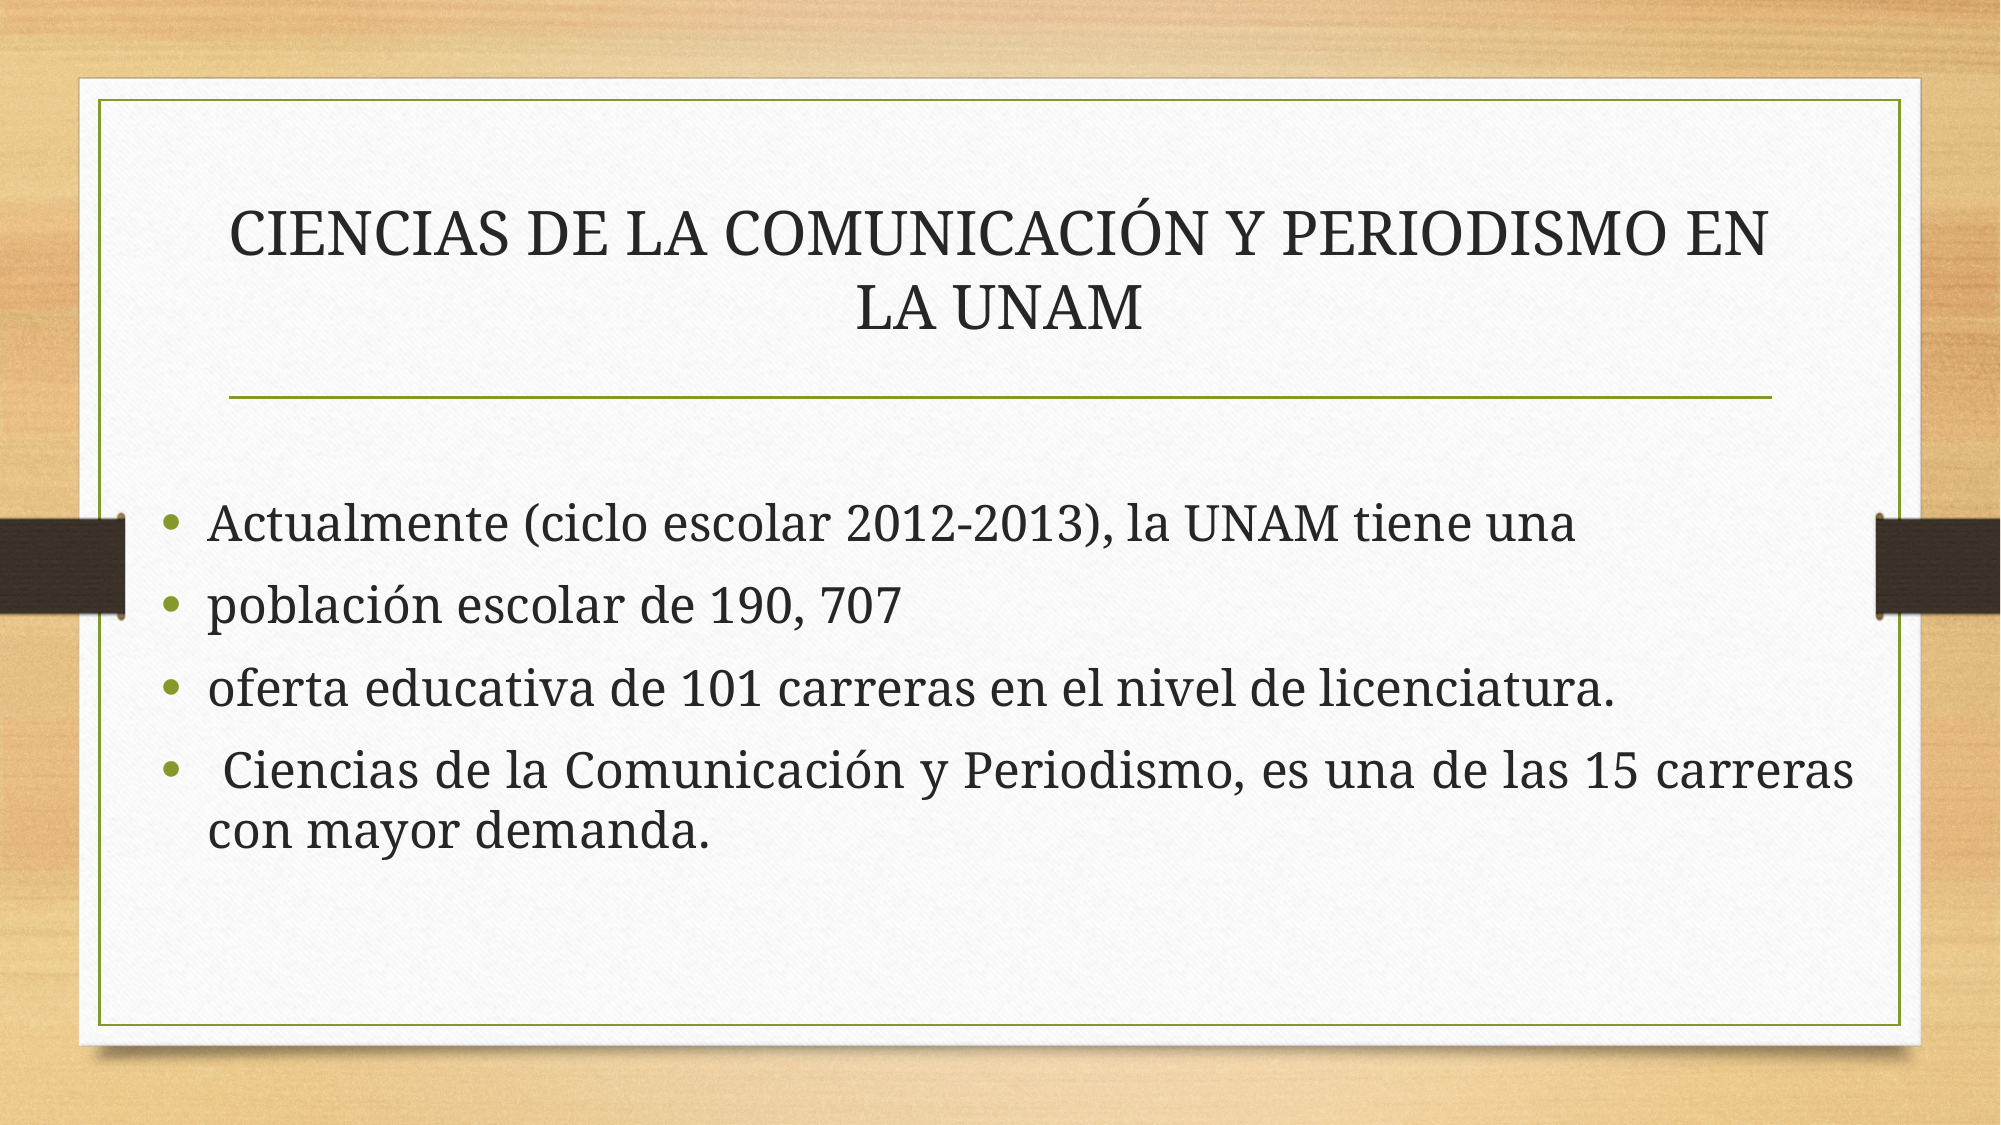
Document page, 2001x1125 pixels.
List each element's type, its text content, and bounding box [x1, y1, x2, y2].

list Actualmente (ciclo escolar 2012-2013), la UNAM tiene una población escolar de 190, 707 oferta educativa de 101 carreras en el nivel de licenciatura. Ciencias de la Comunicación y Periodismo, es una de las 15 carreras con mayor demanda. [146, 483, 1871, 1076]
title CIENCIAS DE LA COMUNICACIÓN Y PERIODISMO EN LA UNAM [212, 161, 1788, 375]
picture [0, 0, 2001, 1125]
